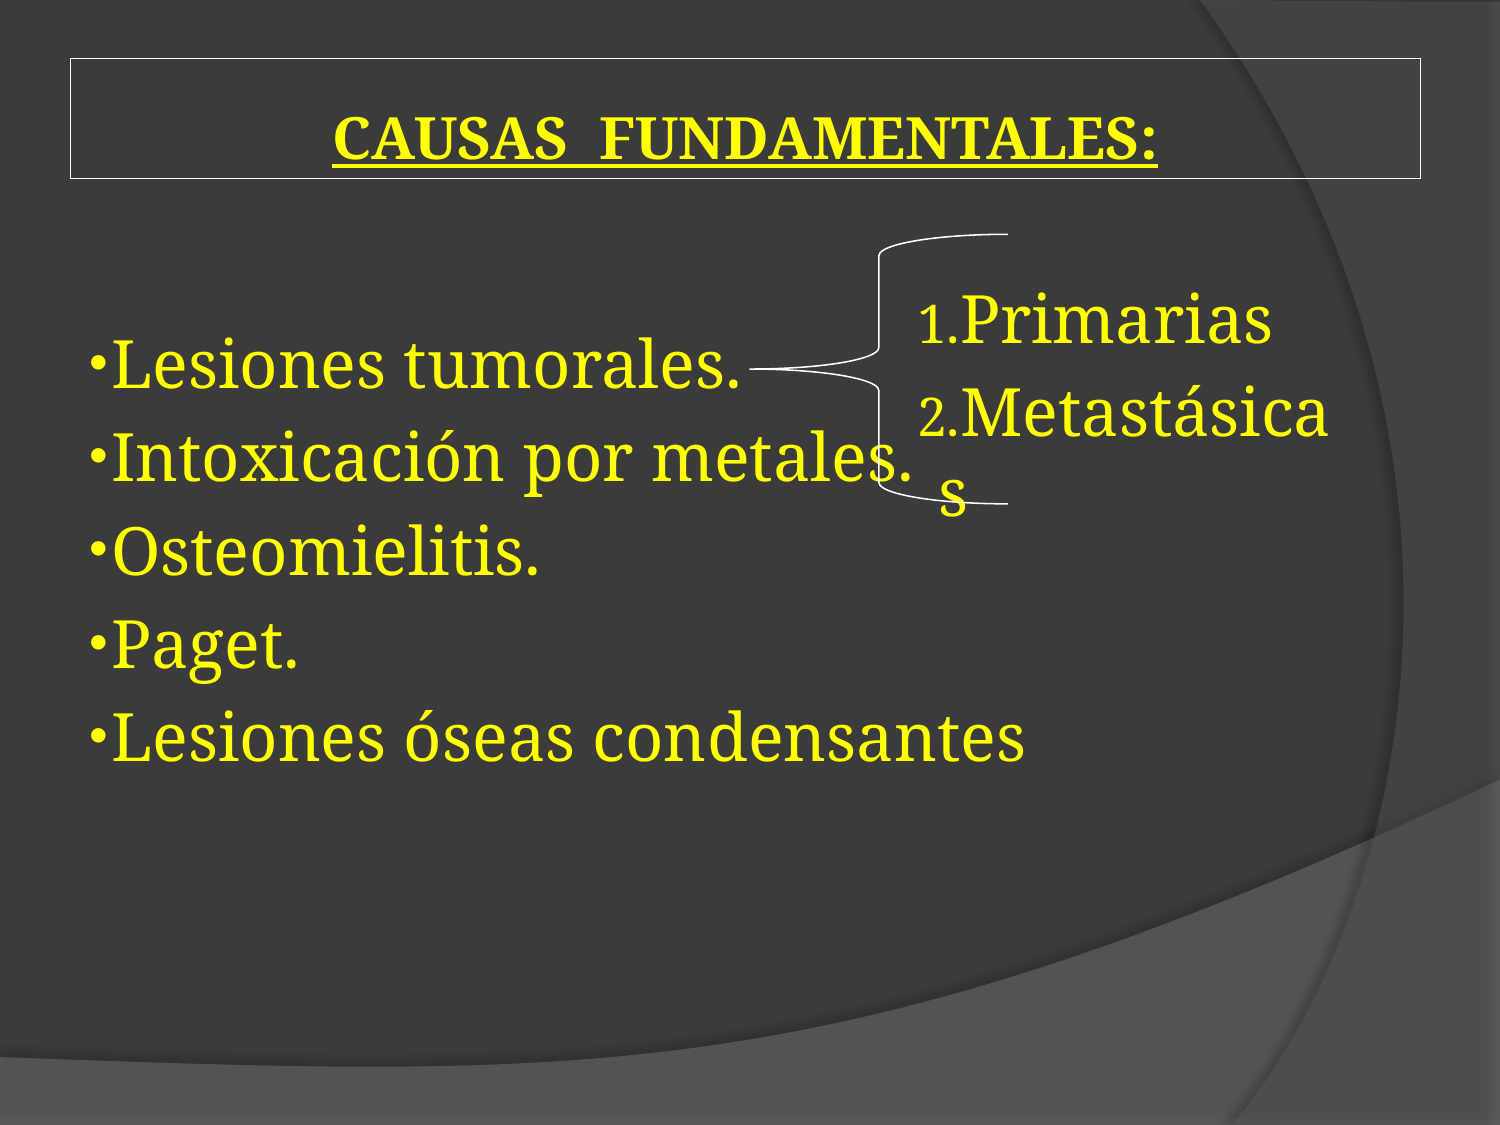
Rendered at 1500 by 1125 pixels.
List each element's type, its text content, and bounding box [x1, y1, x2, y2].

text_box [749, 233, 1008, 505]
text_box Primarias Metastásicas [902, 269, 1360, 538]
text_box CAUSAS FUNDAMENTALES: [70, 58, 1421, 179]
text_box Lesiones tumorales. Intoxicación por metales. Osteomielitis. Paget. Lesiones óseas condensantes [74, 314, 1114, 876]
